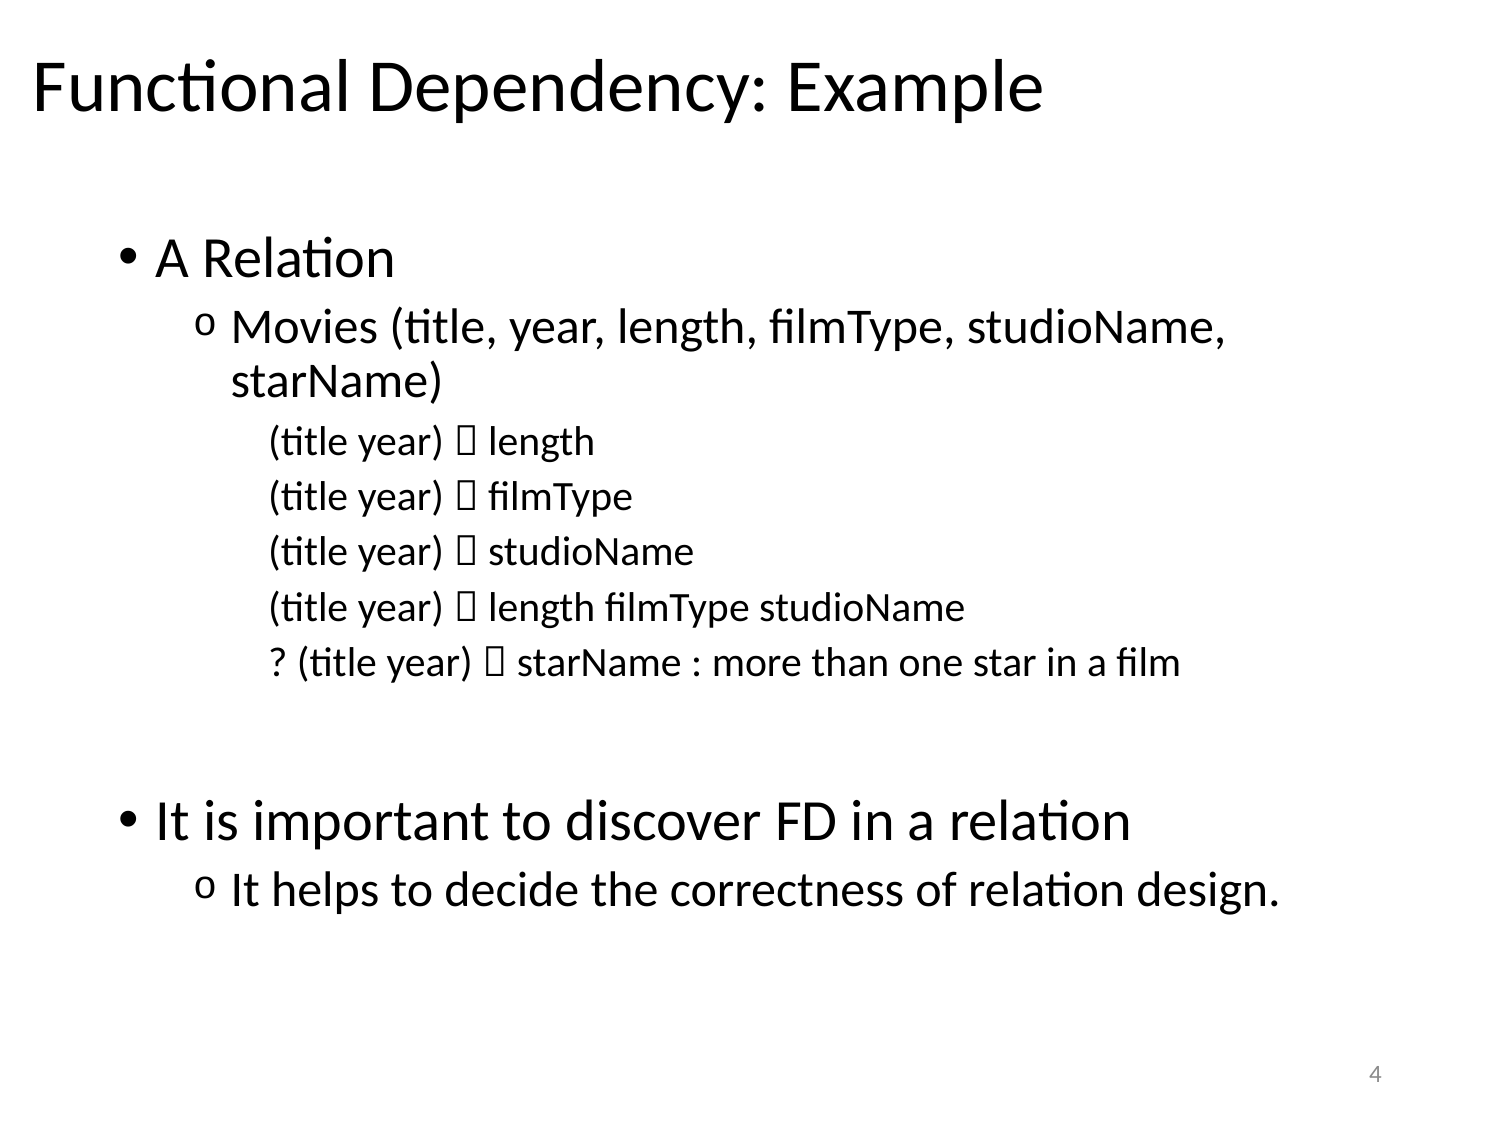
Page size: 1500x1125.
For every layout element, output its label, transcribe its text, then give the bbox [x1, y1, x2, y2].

title Functional Dependency: Example [17, 12, 1483, 161]
slide_number 4 [1059, 1042, 1397, 1103]
list A Relation Movies (title, year, length, filmType, studioName, starName) (title year)  length (title year)  filmType (title year)  studioName (title year)  length filmType studioName ? (title year)  starName : more than one star in a film It is important to discover FD in a relation It helps to decide the correctness of relation design. [103, 219, 1397, 1014]
